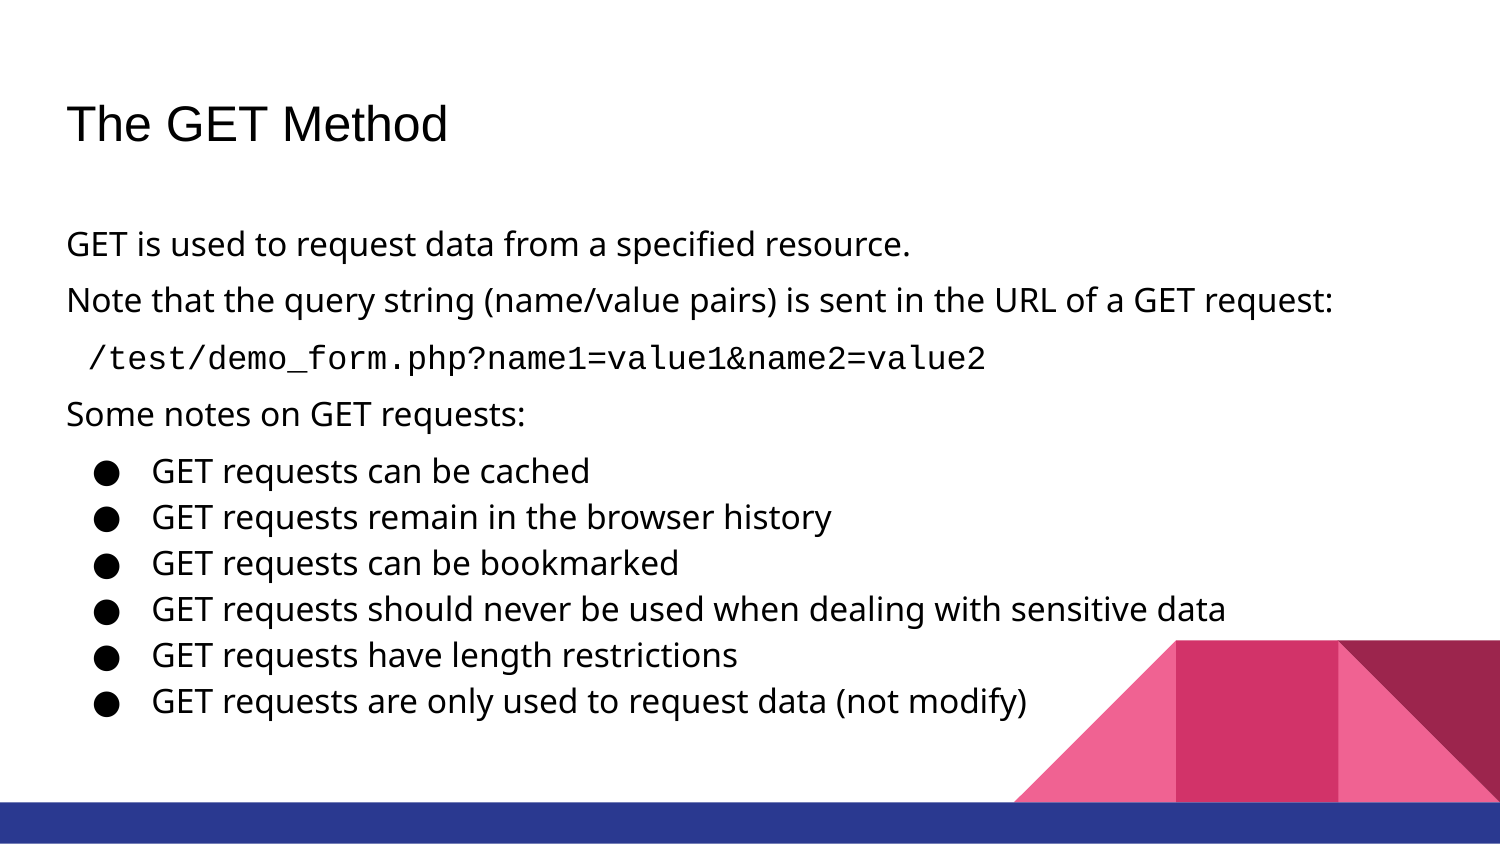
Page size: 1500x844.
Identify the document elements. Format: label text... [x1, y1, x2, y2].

title The GET Method [51, 67, 1449, 167]
list GET is used to request data from a specified resource. Note that the query string (name/value pairs) is sent in the URL of a GET request: /test/demo_form.php?name1=value1&name2=value2 Some notes on GET requests: GET requests can be cached GET requests remain in the browser history GET requests can be bookmarked GET requests should never be used when dealing with sensitive data GET requests have length restrictions GET requests are only used to request data (not modify) [51, 201, 1449, 750]
